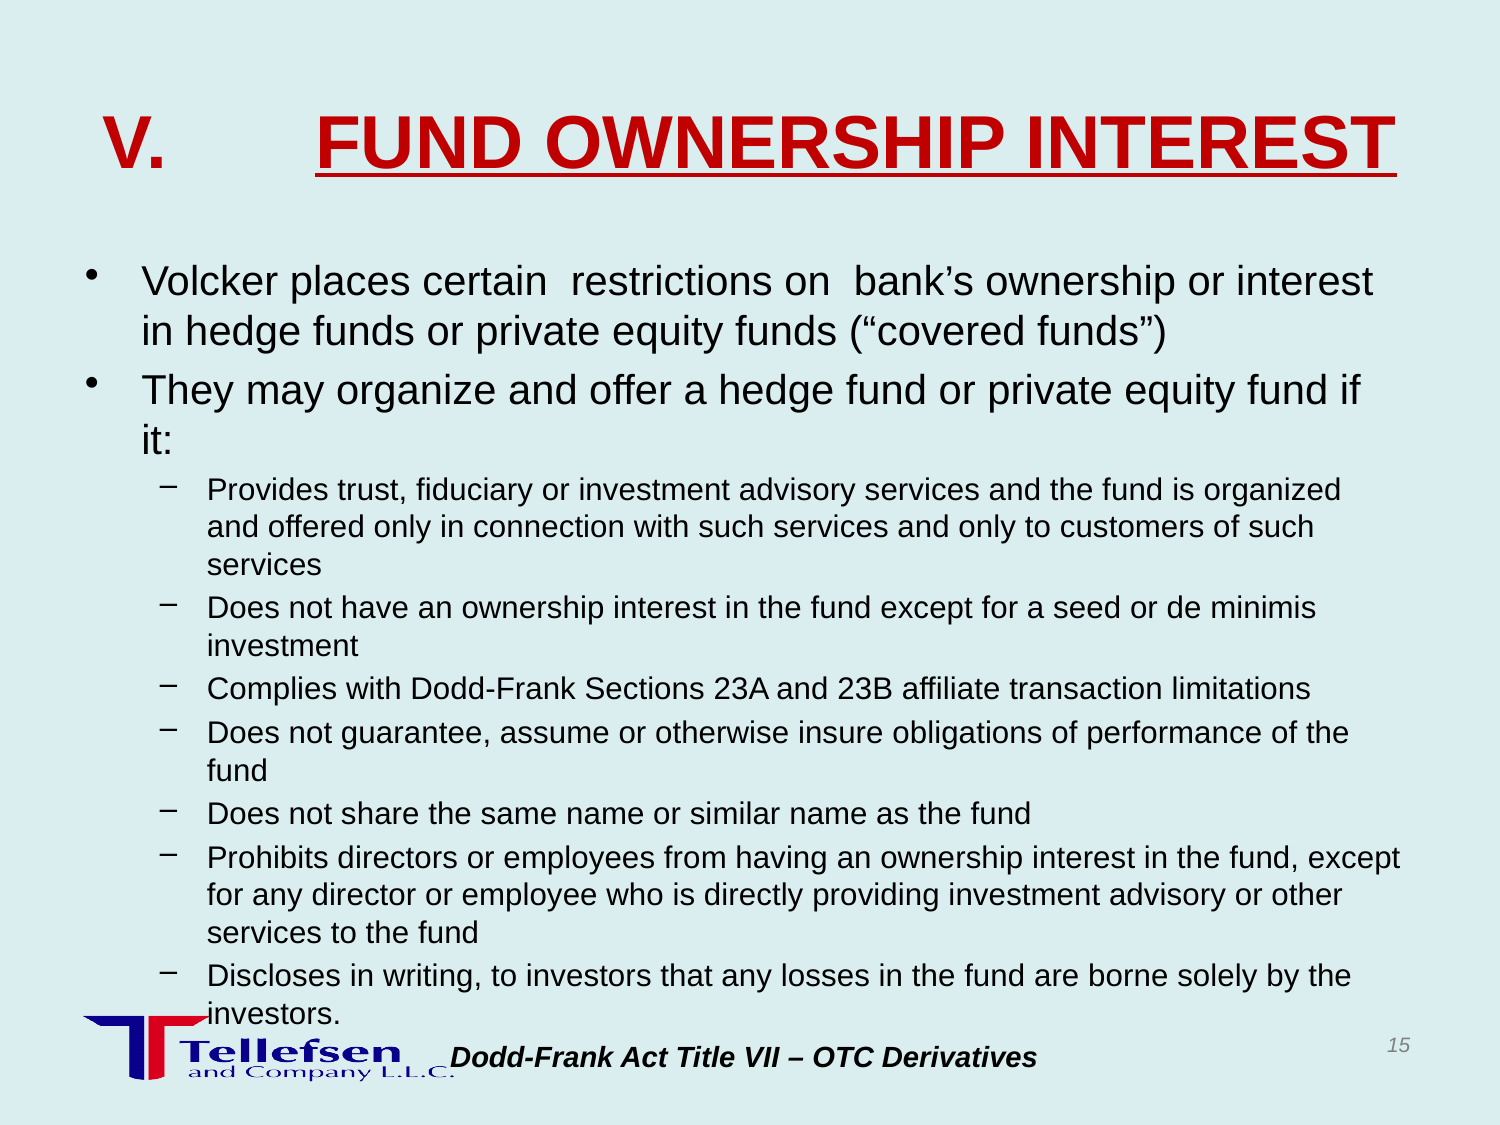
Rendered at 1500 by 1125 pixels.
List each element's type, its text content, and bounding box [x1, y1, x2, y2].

list Volcker places certain restrictions on bank’s ownership or interest in hedge funds or private equity funds (“covered funds”) They may organize and offer a hedge fund or private equity fund if it: Provides trust, fiduciary or investment advisory services and the fund is organized and offered only in connection with such services and only to customers of such services Does not have an ownership interest in the fund except for a seed or de minimis investment Complies with Dodd-Frank Sections 23A and 23B affiliate transaction limitations Does not guarantee, assume or otherwise insure obligations of performance of the fund Does not share the same name or similar name as the fund Prohibits directors or employees from having an ownership interest in the fund, except for any director or employee who is directly providing investment advisory or other services to the fund Discloses in writing, to investors that any losses in the fund are borne solely by the investors. [69, 246, 1420, 1009]
footer Dodd-Frank Act Title VII – OTC Derivatives [354, 1030, 1074, 1097]
slide_number 15 [1074, 1024, 1426, 1103]
title V. FUND OWNERSHIP INTEREST [75, 45, 1425, 233]
picture [75, 1009, 461, 1086]
